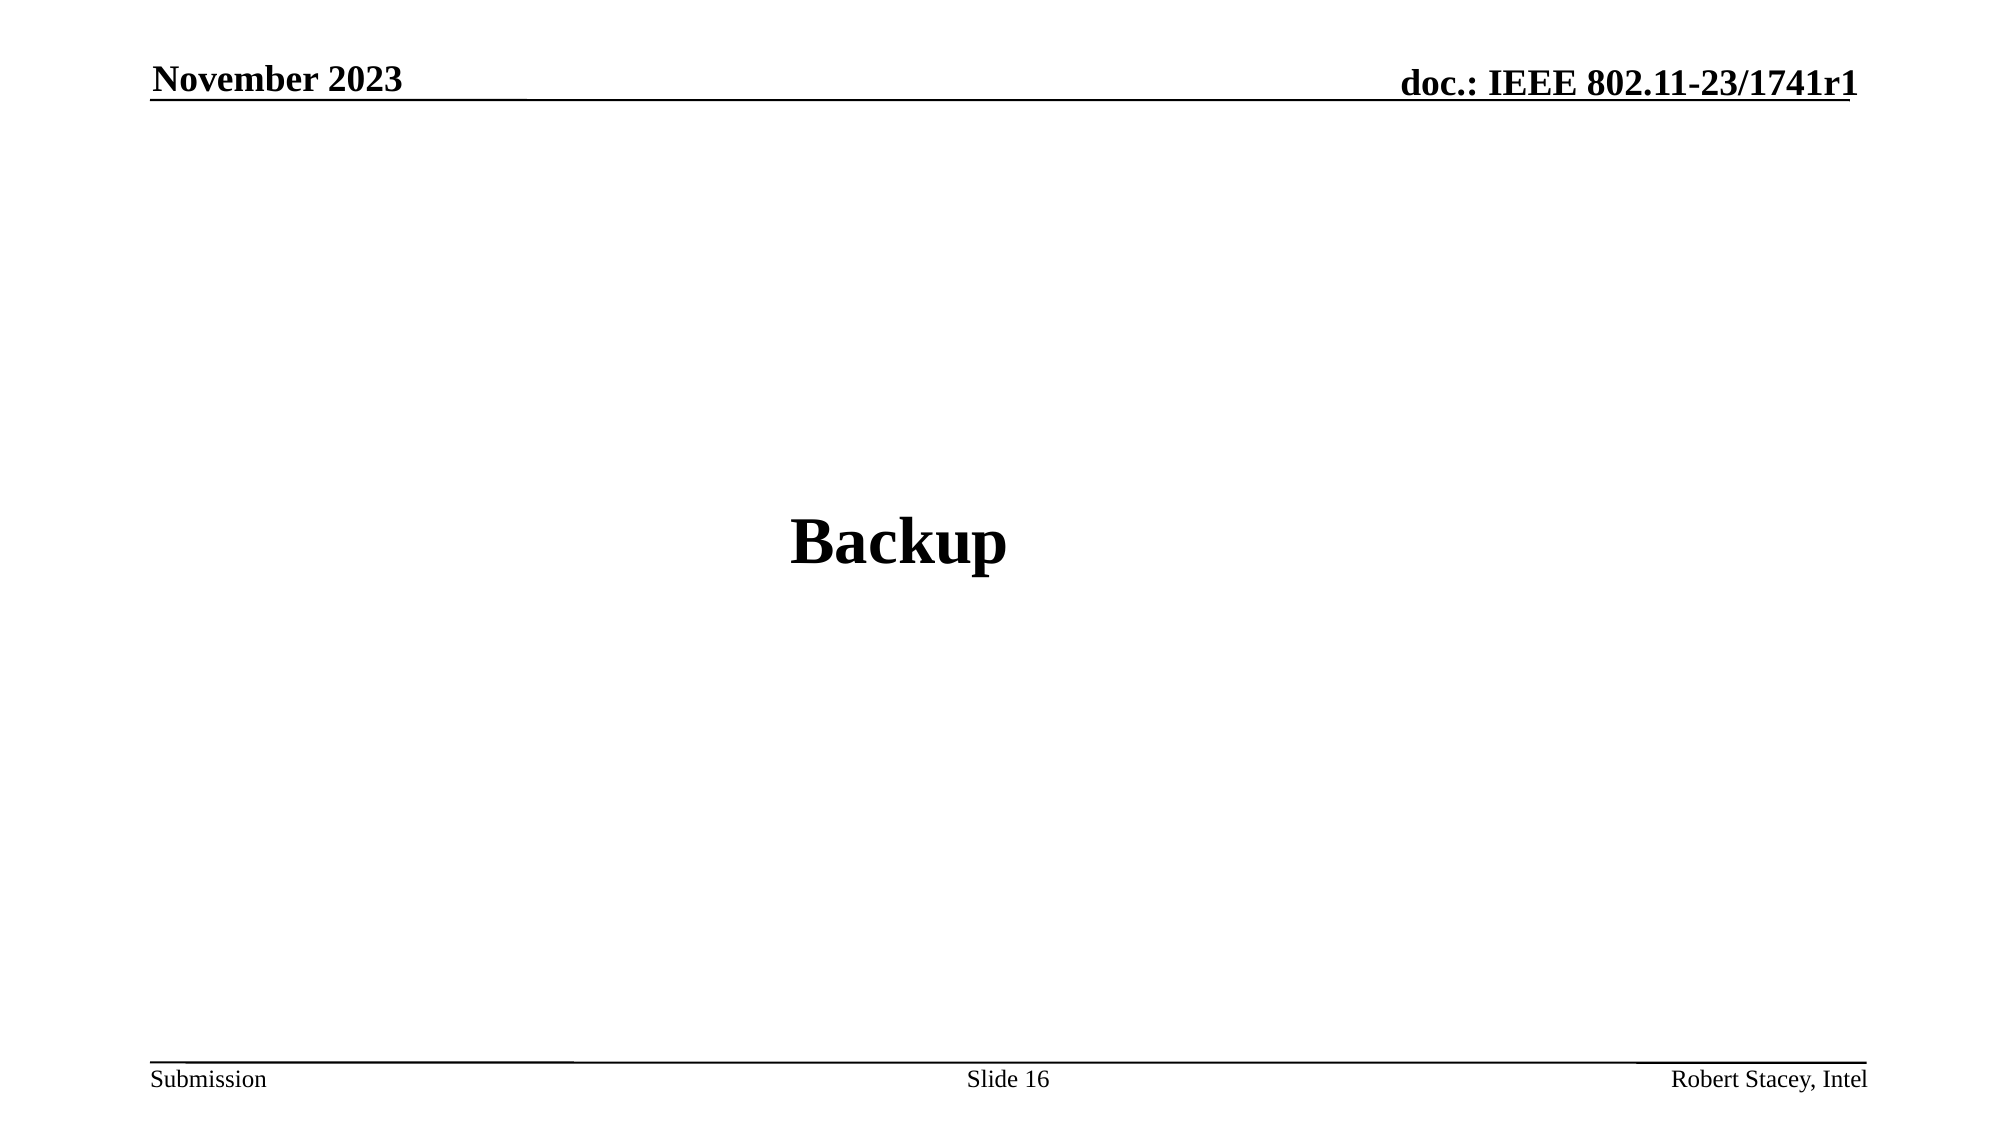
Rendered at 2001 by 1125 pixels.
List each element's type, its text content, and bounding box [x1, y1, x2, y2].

title Backup [49, 449, 1750, 625]
slide_number Slide 16 [950, 1061, 1067, 1123]
footer Robert Stacey, Intel [1171, 1061, 1869, 1093]
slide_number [152, 54, 563, 100]
